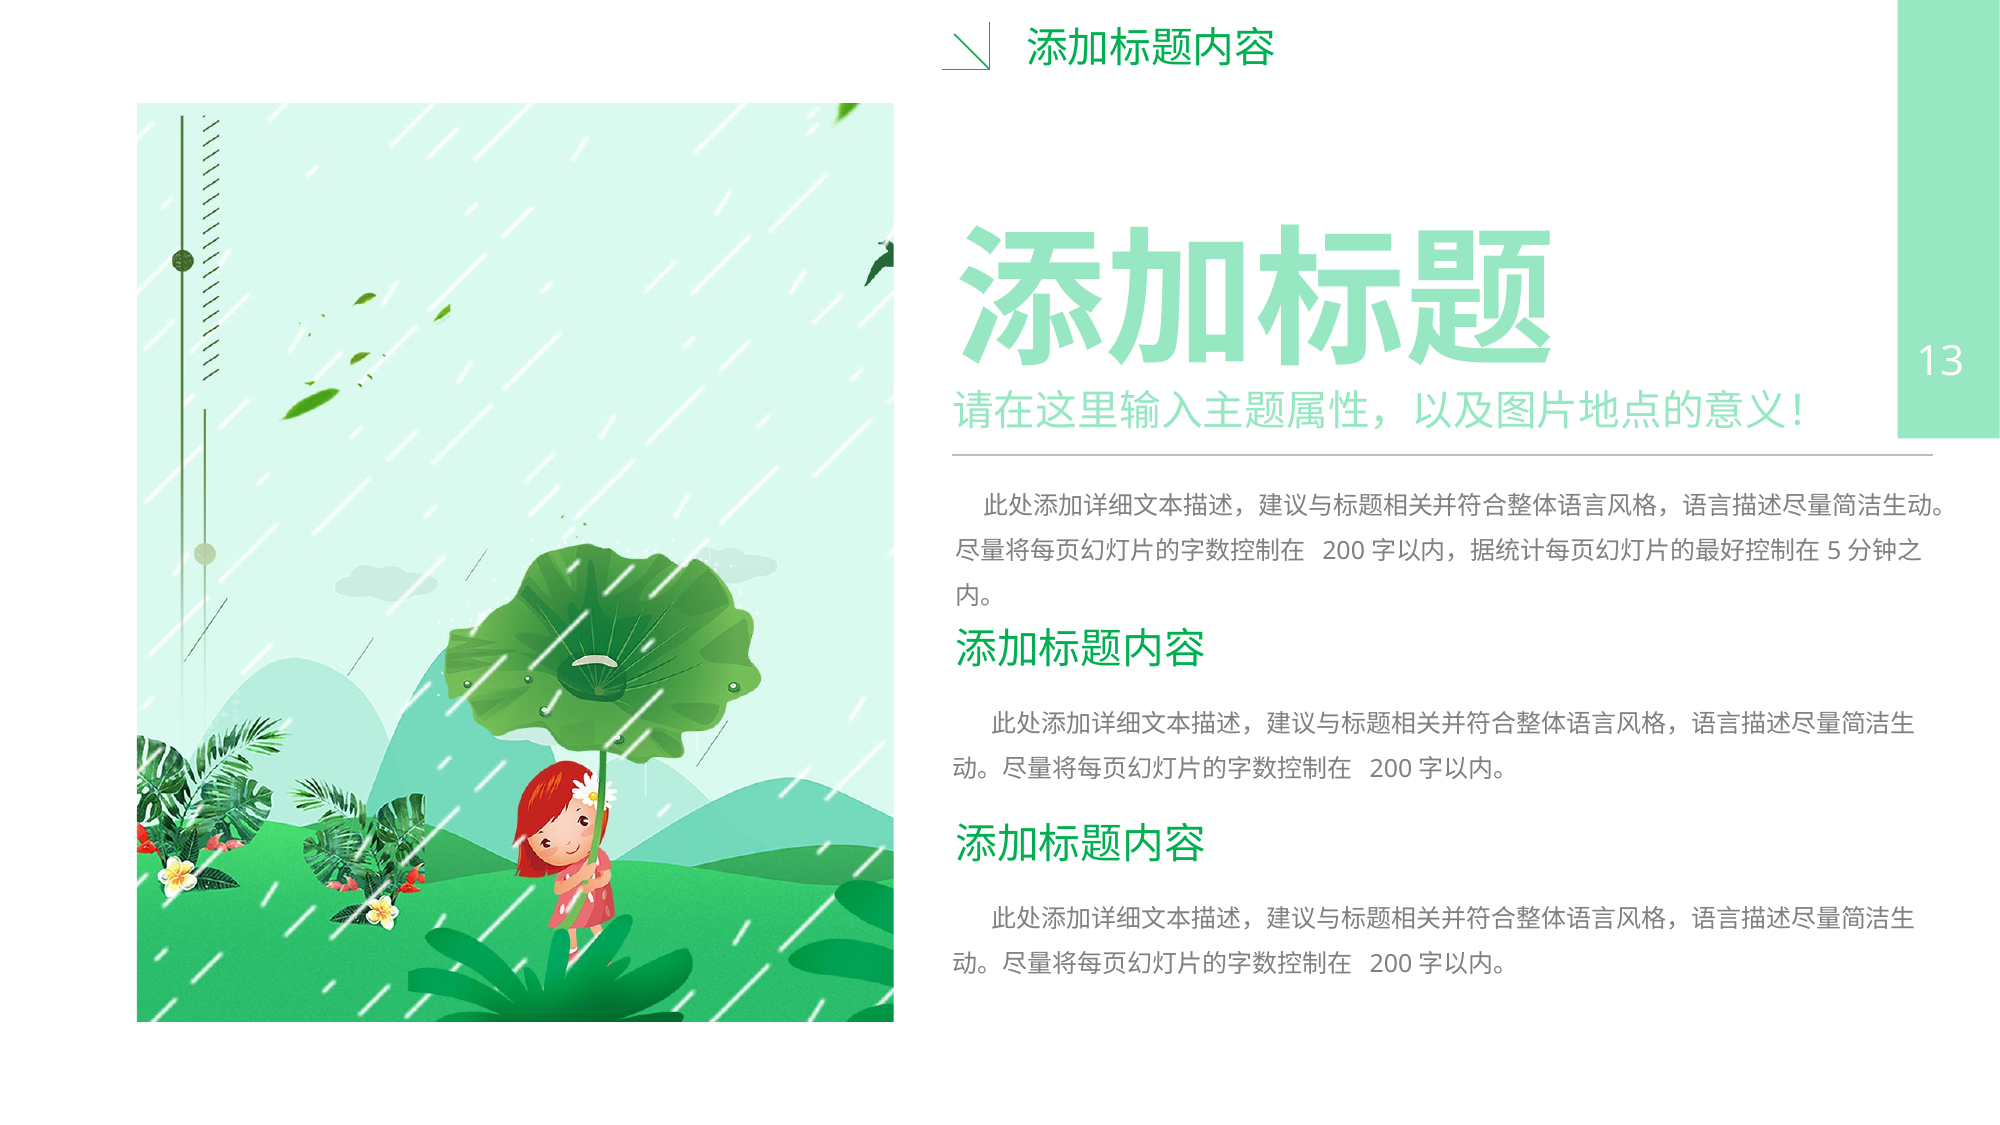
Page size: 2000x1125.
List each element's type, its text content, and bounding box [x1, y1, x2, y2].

text_box 添加标题内容 [1011, 12, 1331, 78]
text_box 添加标题内容 [940, 614, 1260, 680]
text_box [1896, 0, 2000, 326]
text_box 此处添加详细文本描述，建议与标题相关并符合整体语言风格，语言描述尽量简洁生动。尽量将每页幻灯片的字数控制在 200字以内。 [952, 692, 1933, 869]
text_box [1896, 392, 2000, 441]
text_box 13 [1846, 326, 2000, 392]
text_box 此处添加详细文本描述，建议与标题相关并符合整体语言风格，语言描述尽量简洁生动。尽量将每页幻灯片的字数控制在 200字以内，据统计每页幻灯片的最好控制在5分钟之内。 [940, 467, 1957, 617]
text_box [942, 21, 990, 70]
text_box 请在这里输入主题属性，以及图片地点的意义！ [952, 383, 1957, 435]
picture [136, 103, 894, 1022]
text_box 添加标题 [940, 194, 1732, 390]
text_box 添加标题内容 [940, 809, 1260, 874]
text_box 此处添加详细文本描述，建议与标题相关并符合整体语言风格，语言描述尽量简洁生动。尽量将每页幻灯片的字数控制在 200字以内。 [952, 887, 1933, 1005]
